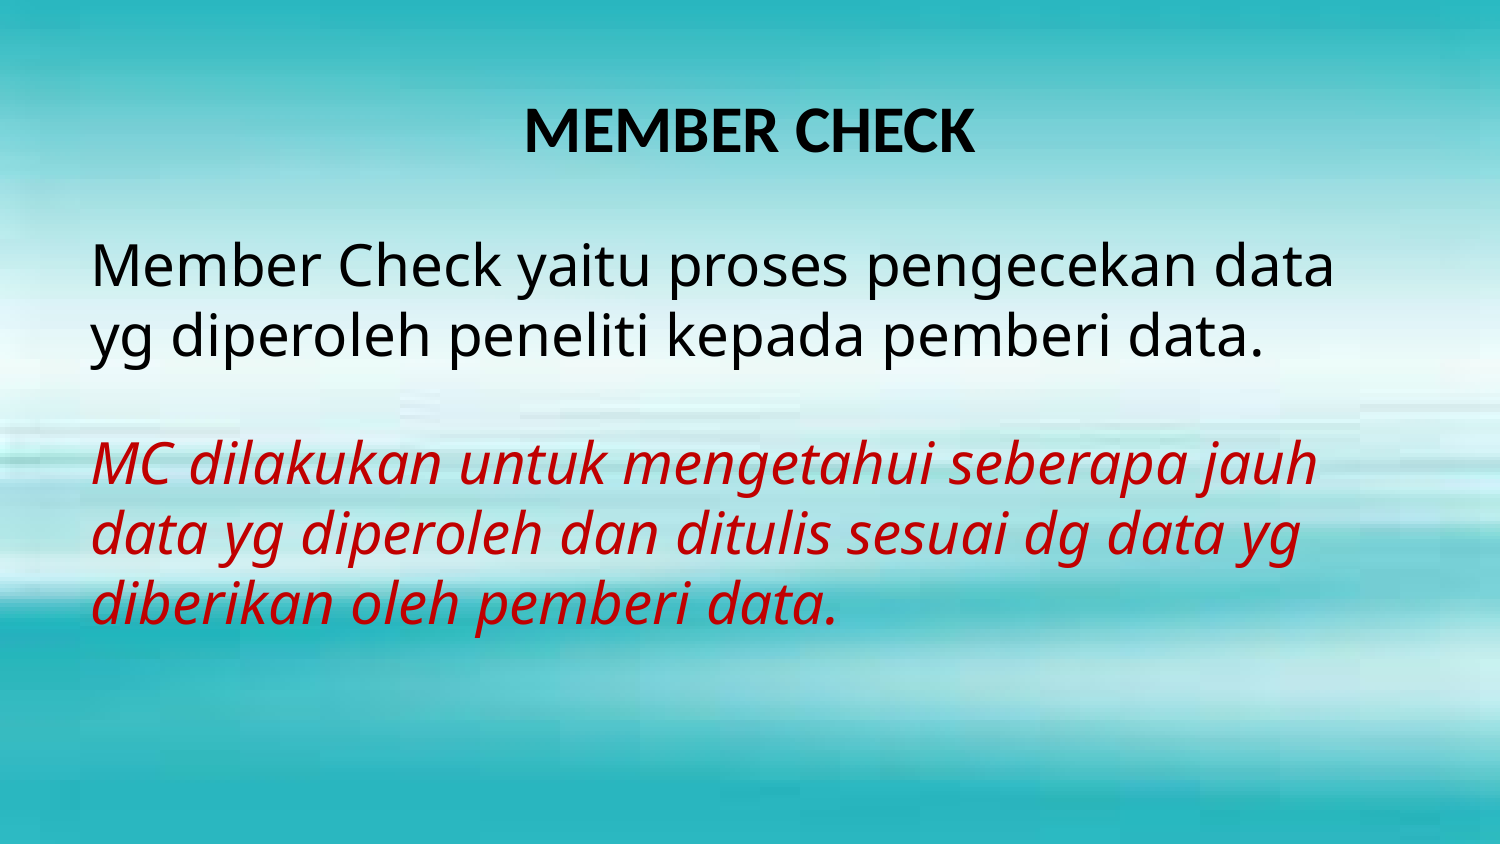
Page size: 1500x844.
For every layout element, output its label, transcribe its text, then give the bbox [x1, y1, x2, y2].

list Member Check yaitu proses pengecekan data yg diperoleh peneliti kepada pemberi data. MC dilakukan untuk mengetahui seberapa jauh data yg diperoleh dan ditulis sesuai dg data yg diberikan oleh pemberi data. [75, 221, 1425, 778]
picture [0, 0, 1500, 844]
title MEMBER CHECK [75, 55, 1425, 197]
